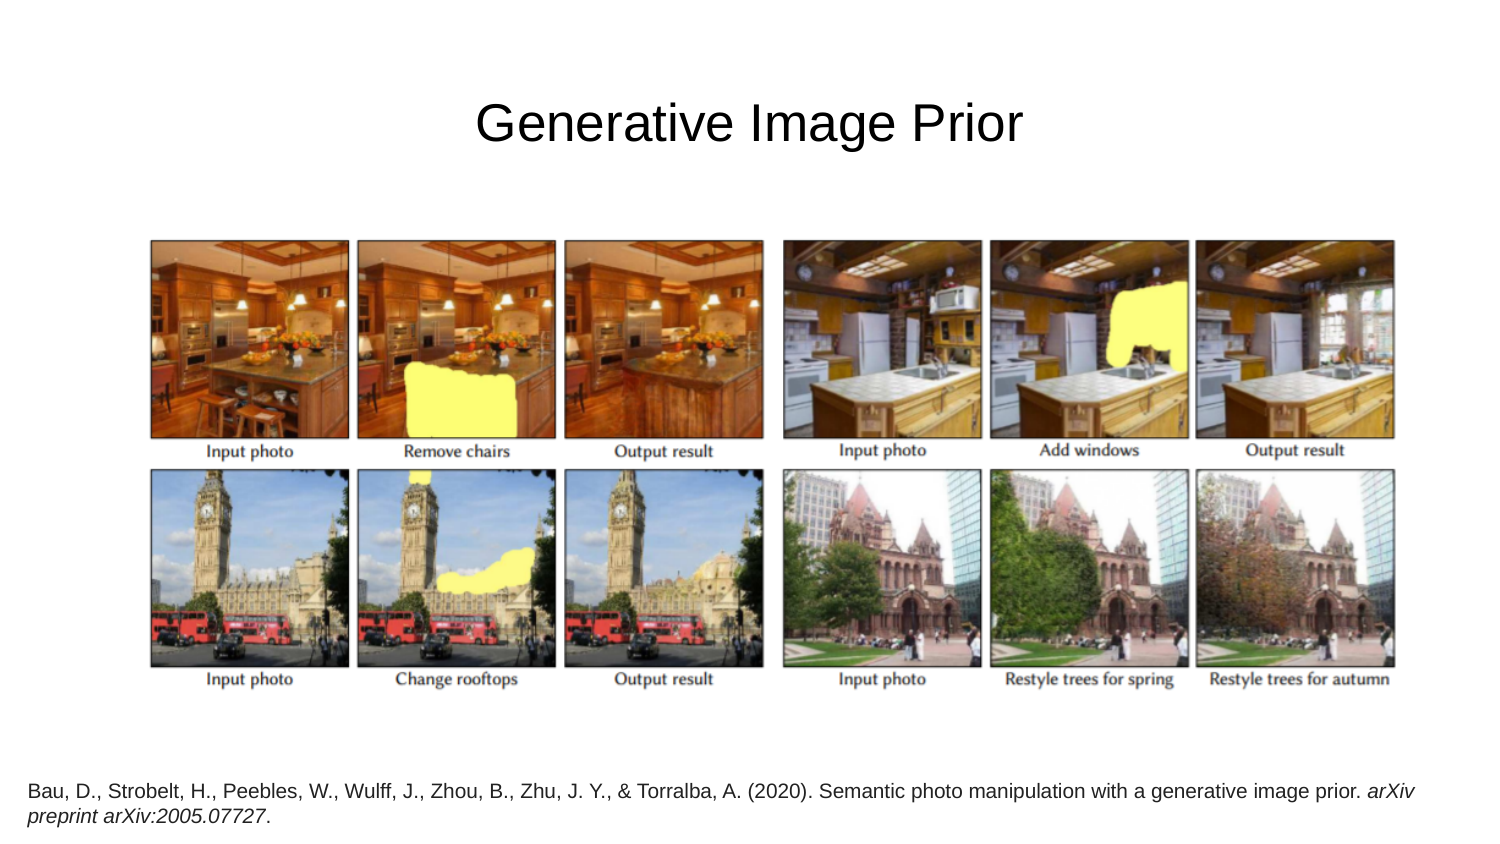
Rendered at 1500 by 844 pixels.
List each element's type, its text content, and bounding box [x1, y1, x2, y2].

title Generative Image Prior [51, 72, 1449, 167]
text_box Bau, D., Strobelt, H., Peebles, W., Wulff, J., Zhou, B., Zhu, J. Y., & Torralba, A. (2020). Semantic photo manipulation with a generative image prior. arXiv preprint arXiv:2005.07727. [12, 762, 1500, 843]
picture [123, 225, 1432, 705]
